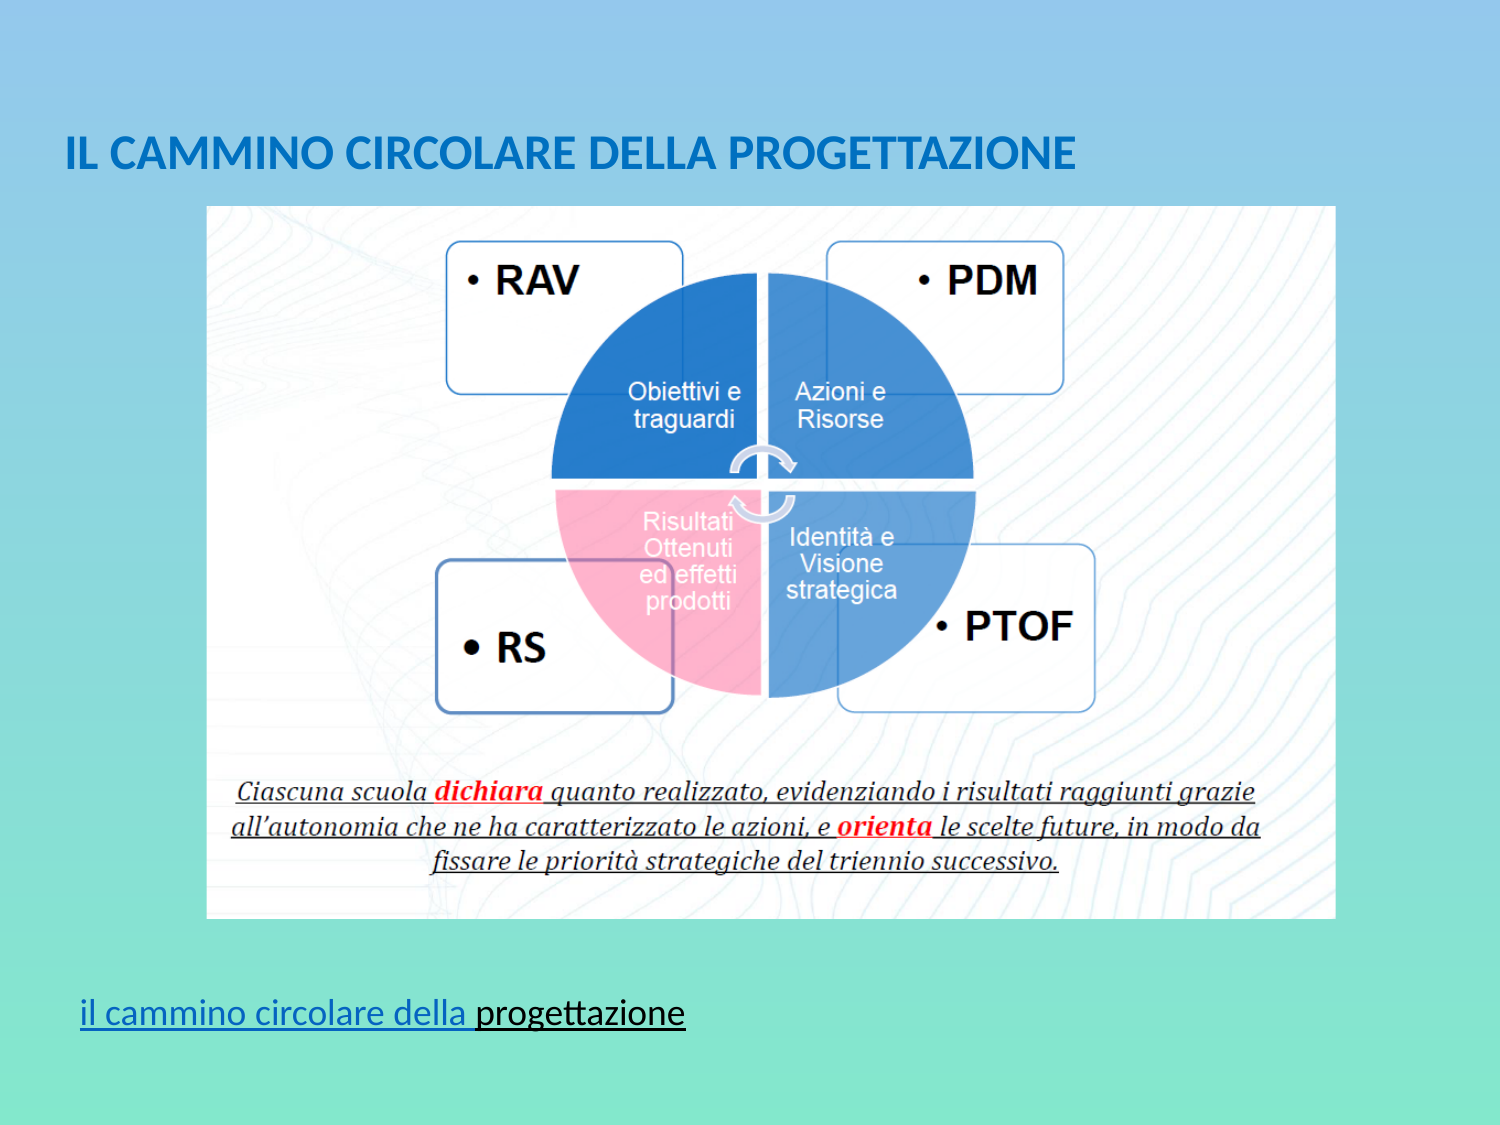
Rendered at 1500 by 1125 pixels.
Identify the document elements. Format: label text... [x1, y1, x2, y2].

text_box IL CAMMINO CIRCOLARE DELLA PROGETTAZIONE [53, 113, 1432, 223]
picture [206, 206, 1336, 919]
text_box il cammino circolare della progettazione [64, 981, 815, 1041]
